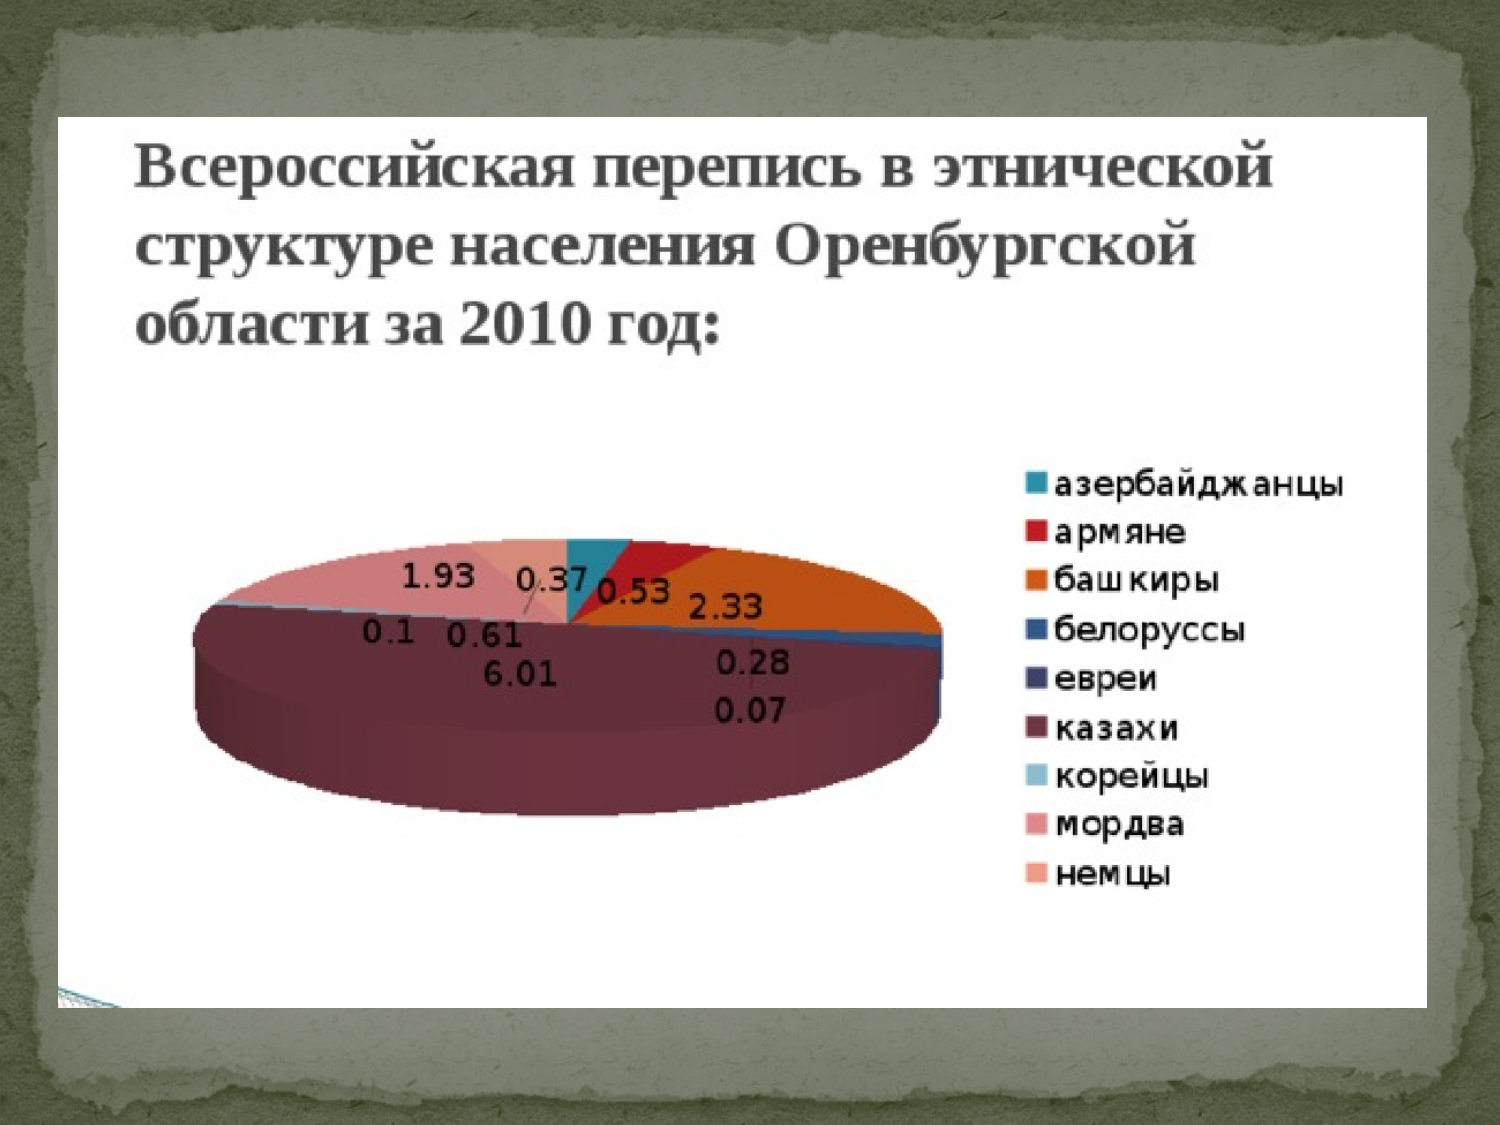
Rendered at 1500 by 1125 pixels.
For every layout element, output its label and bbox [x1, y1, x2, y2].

picture [58, 117, 1427, 1008]
